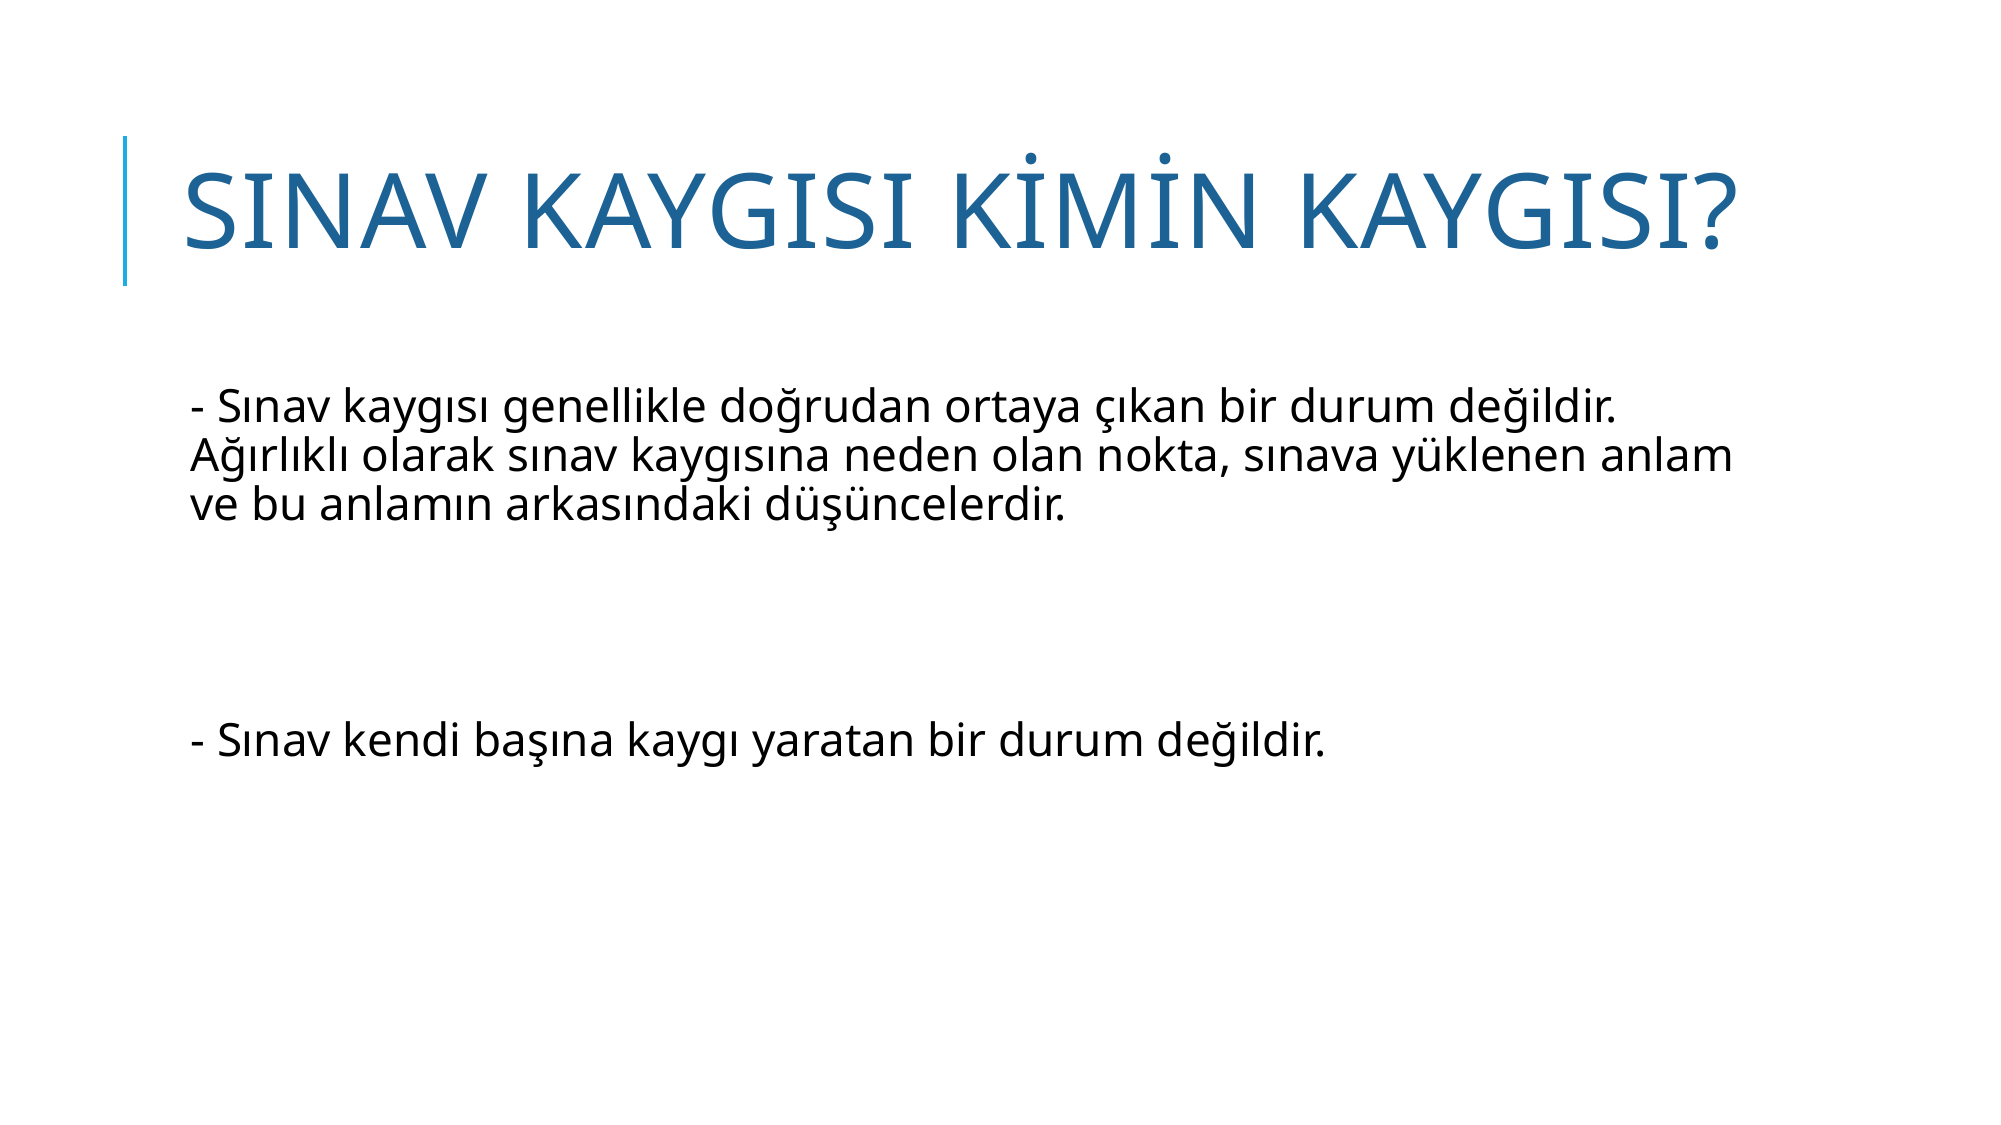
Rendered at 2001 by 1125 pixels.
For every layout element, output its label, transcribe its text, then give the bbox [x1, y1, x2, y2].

title Sınav KAYGISI kİMİN Kaygısı? [168, 96, 1763, 342]
list - Sınav kaygısı genellikle doğrudan ortaya çıkan bir durum değildir. Ağırlıklı olarak sınav kaygısına neden olan nokta, sınava yüklenen anlam ve bu anlamın arkasındaki düşüncelerdir. - Sınav kendi başına kaygı yaratan bir durum değildir. [168, 375, 1763, 1035]
